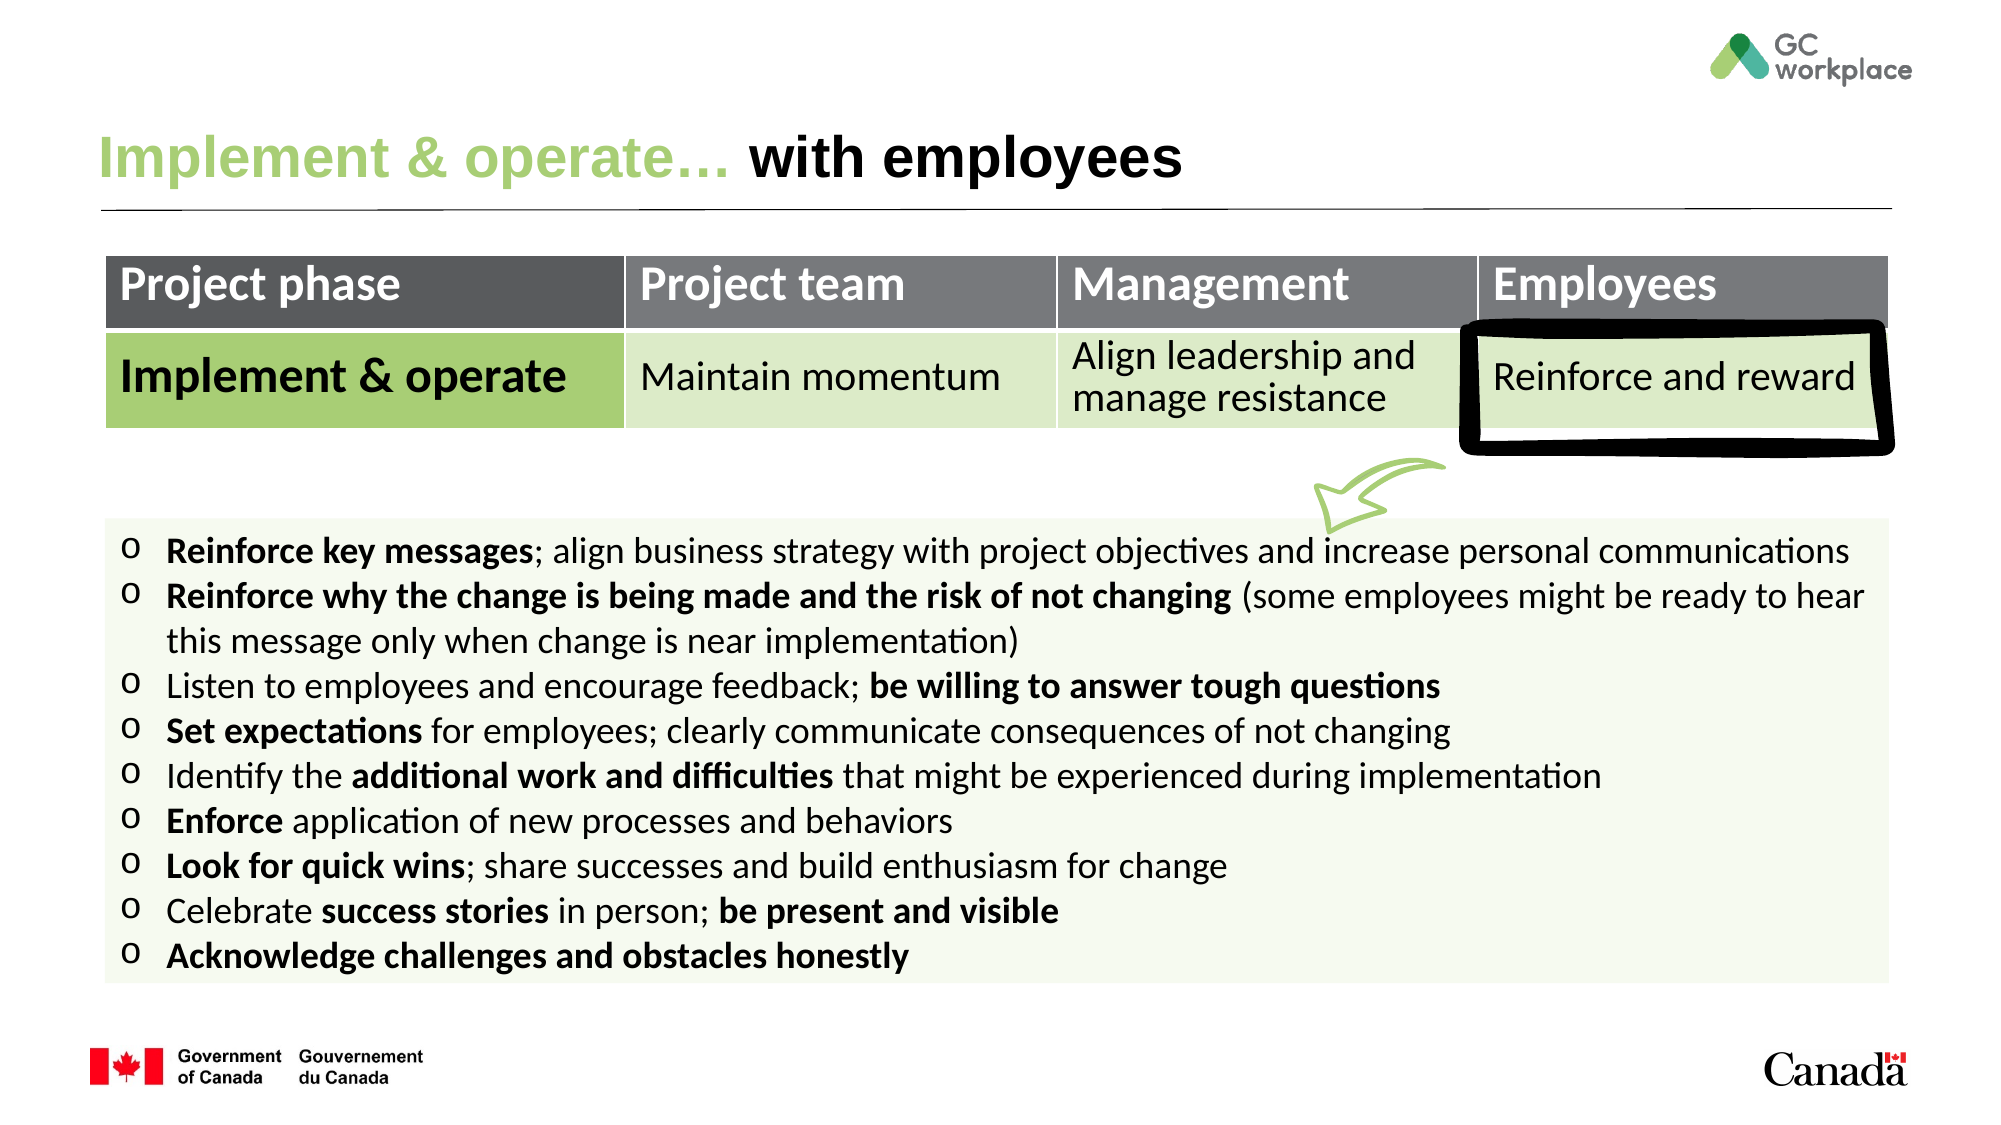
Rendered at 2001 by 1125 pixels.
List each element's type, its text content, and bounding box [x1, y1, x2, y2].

picture [90, 1045, 425, 1087]
table_header Management [1058, 256, 1477, 328]
text_box Reinforce key messages; align business strategy with project objectives and increase personal communications Reinforce why the change is being made and the risk of not changing (some employees might be ready to hear this message only when change is near implementation) Listen to employees and encourage feedback; be willing to answer tough questions Set expectations for employees; clearly communicate consequences of not changing Identify the additional work and difficulties that might be experienced during implementation Enforce application of new processes and behaviors Look for quick wins; share successes and build enthusiasm for change Celebrate success stories in person; be present and visible Acknowledge challenges and obstacles honestly [104, 518, 1889, 984]
table_cell Reinforce and reward [1479, 333, 1883, 428]
table_cell Maintain momentum [626, 333, 1056, 428]
table_cell Align leadership and manage resistance [1058, 333, 1466, 428]
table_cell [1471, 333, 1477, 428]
table_header Project phase [106, 256, 624, 328]
picture [1698, 22, 1928, 91]
table_header Project team [626, 256, 1056, 328]
table_header Employees [1479, 256, 1888, 328]
text_box [1315, 459, 1445, 533]
picture [1764, 1049, 1911, 1087]
table_cell Implement & operate [106, 333, 624, 428]
text_box [1465, 324, 1889, 452]
table_cell Reinforce and reward [1880, 333, 1888, 421]
title Implement & operate… with employees [83, 90, 1889, 228]
